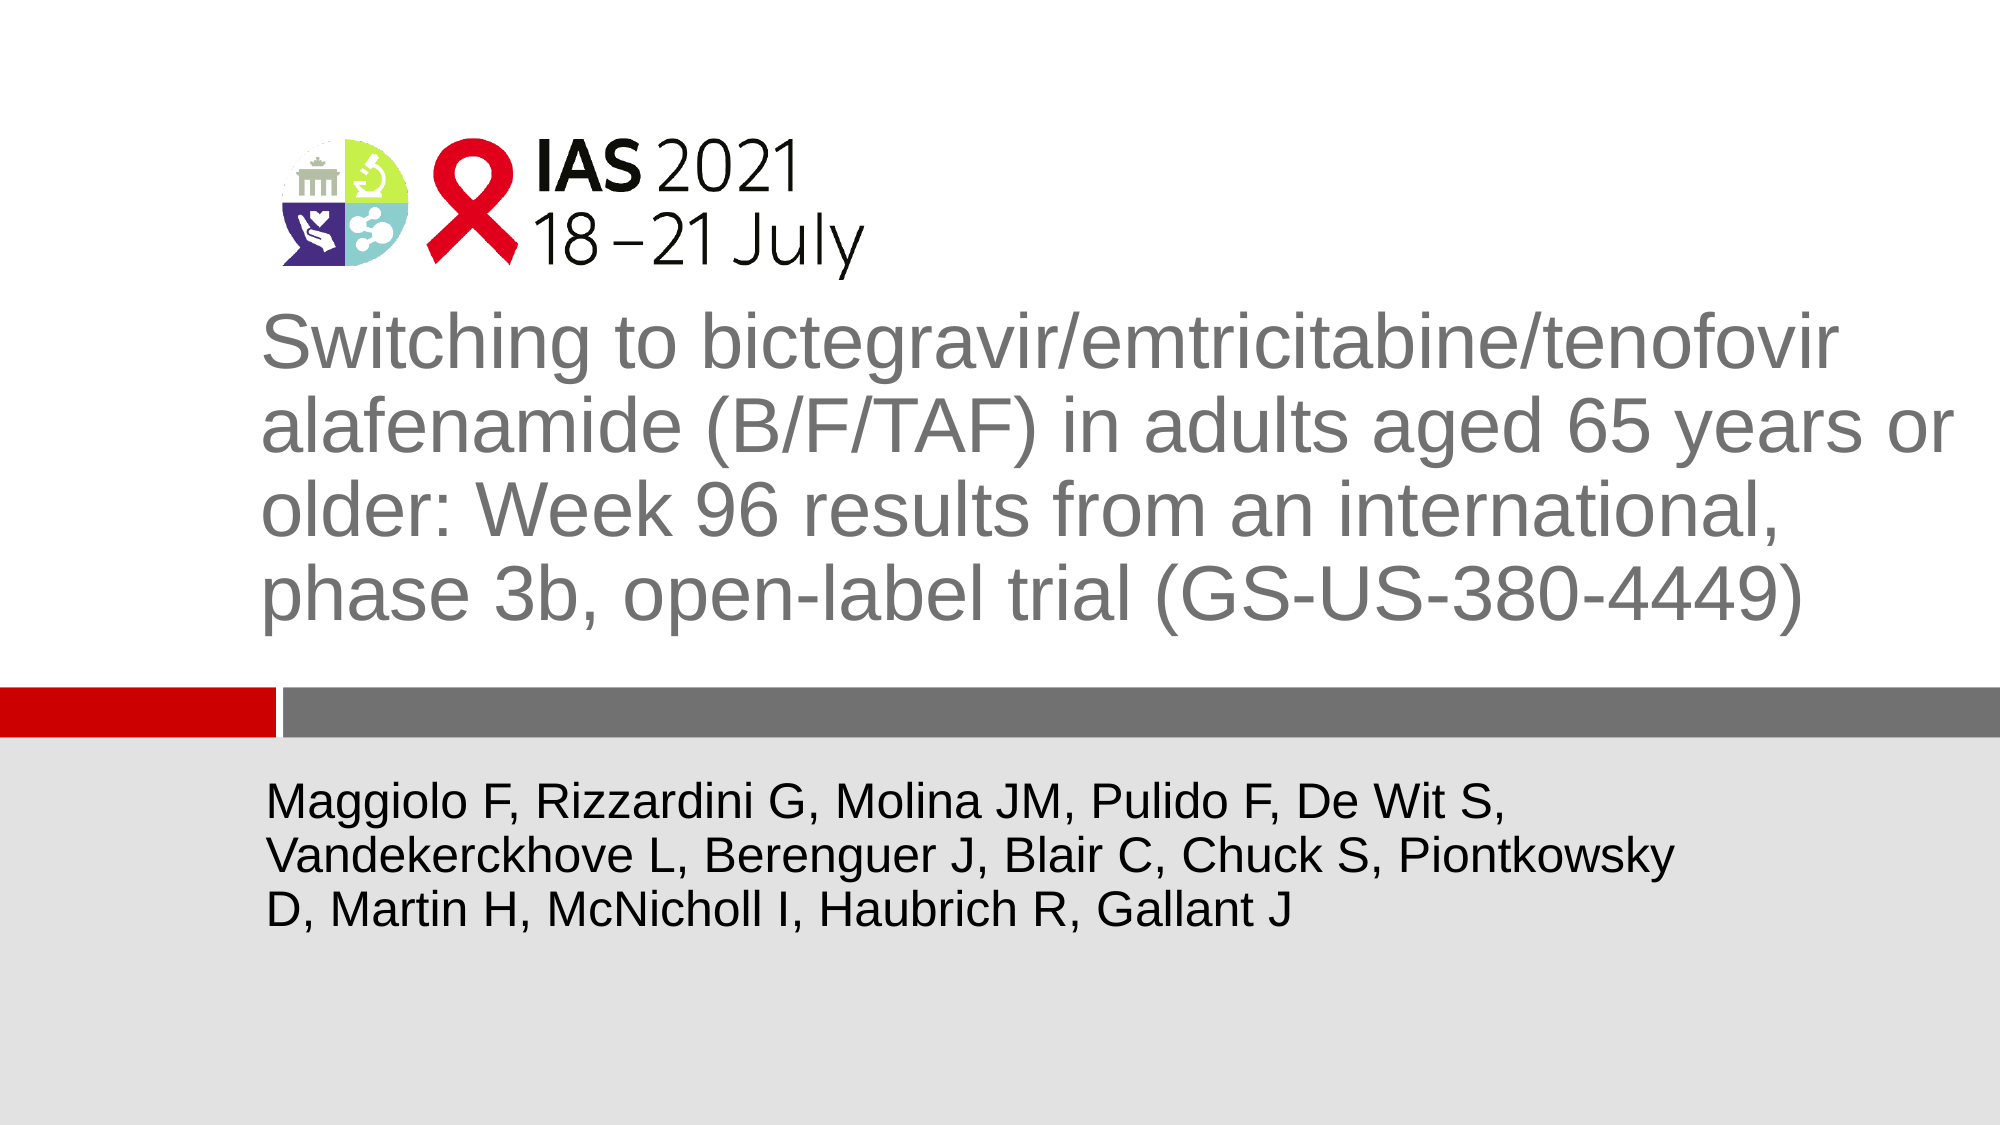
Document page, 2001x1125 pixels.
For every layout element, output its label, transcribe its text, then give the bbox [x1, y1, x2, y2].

title Switching to bictegravir/emtricitabine/tenofovir alafenamide (B/F/TAF) in adults aged 65 years or older: Week 96 results from an international, phase 3b, open-label trial (GS-US-380-4449) [260, 324, 1996, 638]
subtitle Maggiolo F, Rizzardini G, Molina JM, Pulido F, De Wit S, Vandekerckhove L, Berenguer J, Blair C, Chuck S, Piontkowsky D, Martin H, McNicholl I, Haubrich R, Gallant J [265, 774, 1702, 938]
picture [280, 137, 866, 280]
